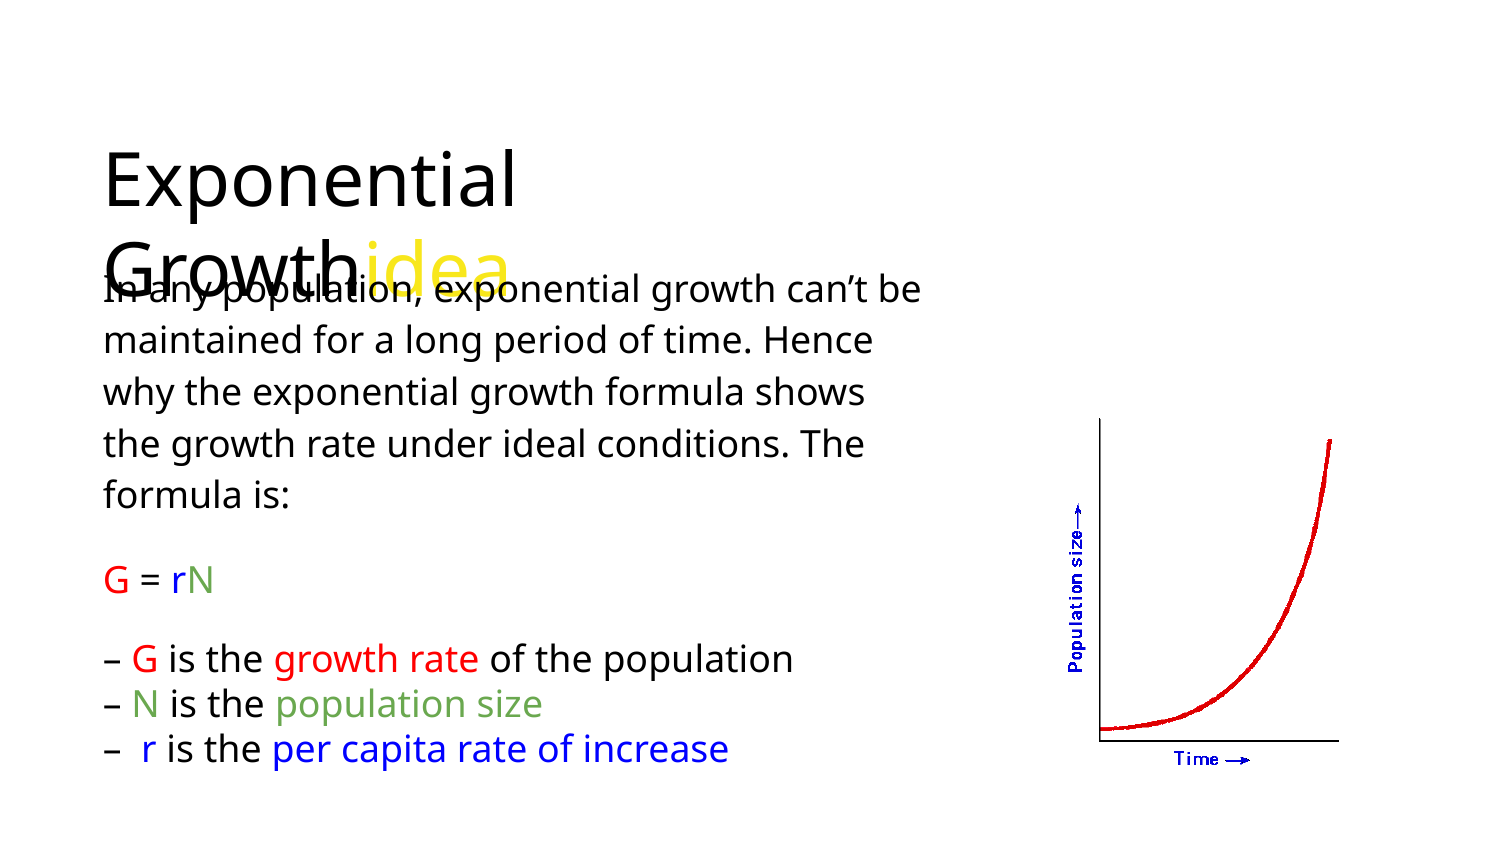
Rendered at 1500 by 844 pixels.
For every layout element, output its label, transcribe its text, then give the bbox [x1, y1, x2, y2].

title Exponential Growthidea [87, 116, 941, 242]
picture [940, 390, 1451, 787]
title In any population, exponential growth can’t be maintained for a long period of time. Hence why the exponential growth formula shows the growth rate under ideal conditions. The formula is: G = rN – G is the growth rate of the population – N is the population size – r is the per capita rate of increase [87, 242, 941, 746]
